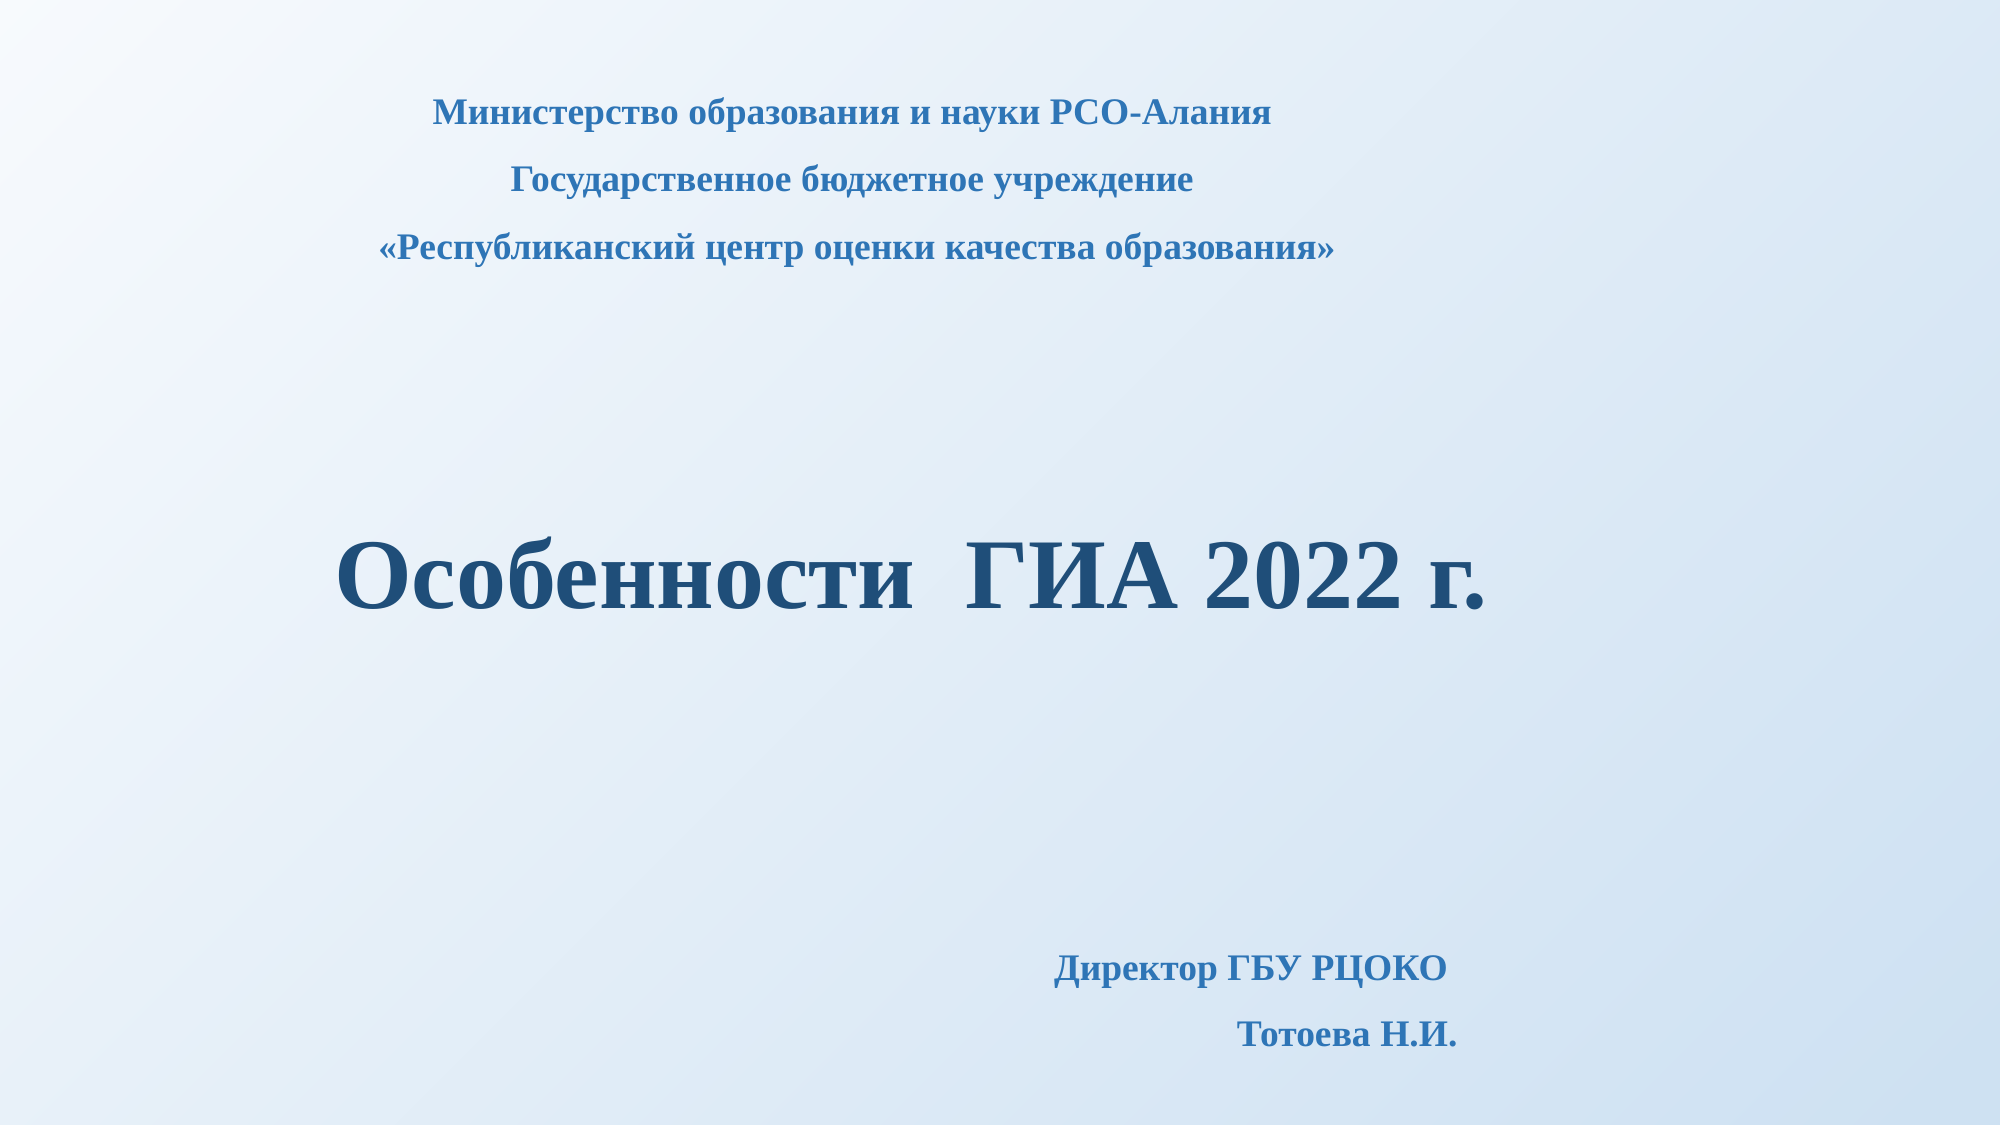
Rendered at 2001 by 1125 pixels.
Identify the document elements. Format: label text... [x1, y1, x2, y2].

title Особенности ГИА 2022 г. [206, 467, 1617, 685]
text_box Директор ГБУ РЦОКО Тотоева Н.И. [834, 935, 1473, 1125]
text_box Министерство образования и науки РСО-Алания Государственное бюджетное учреждение «Республиканский центр оценки качества образования» [118, 56, 1587, 362]
